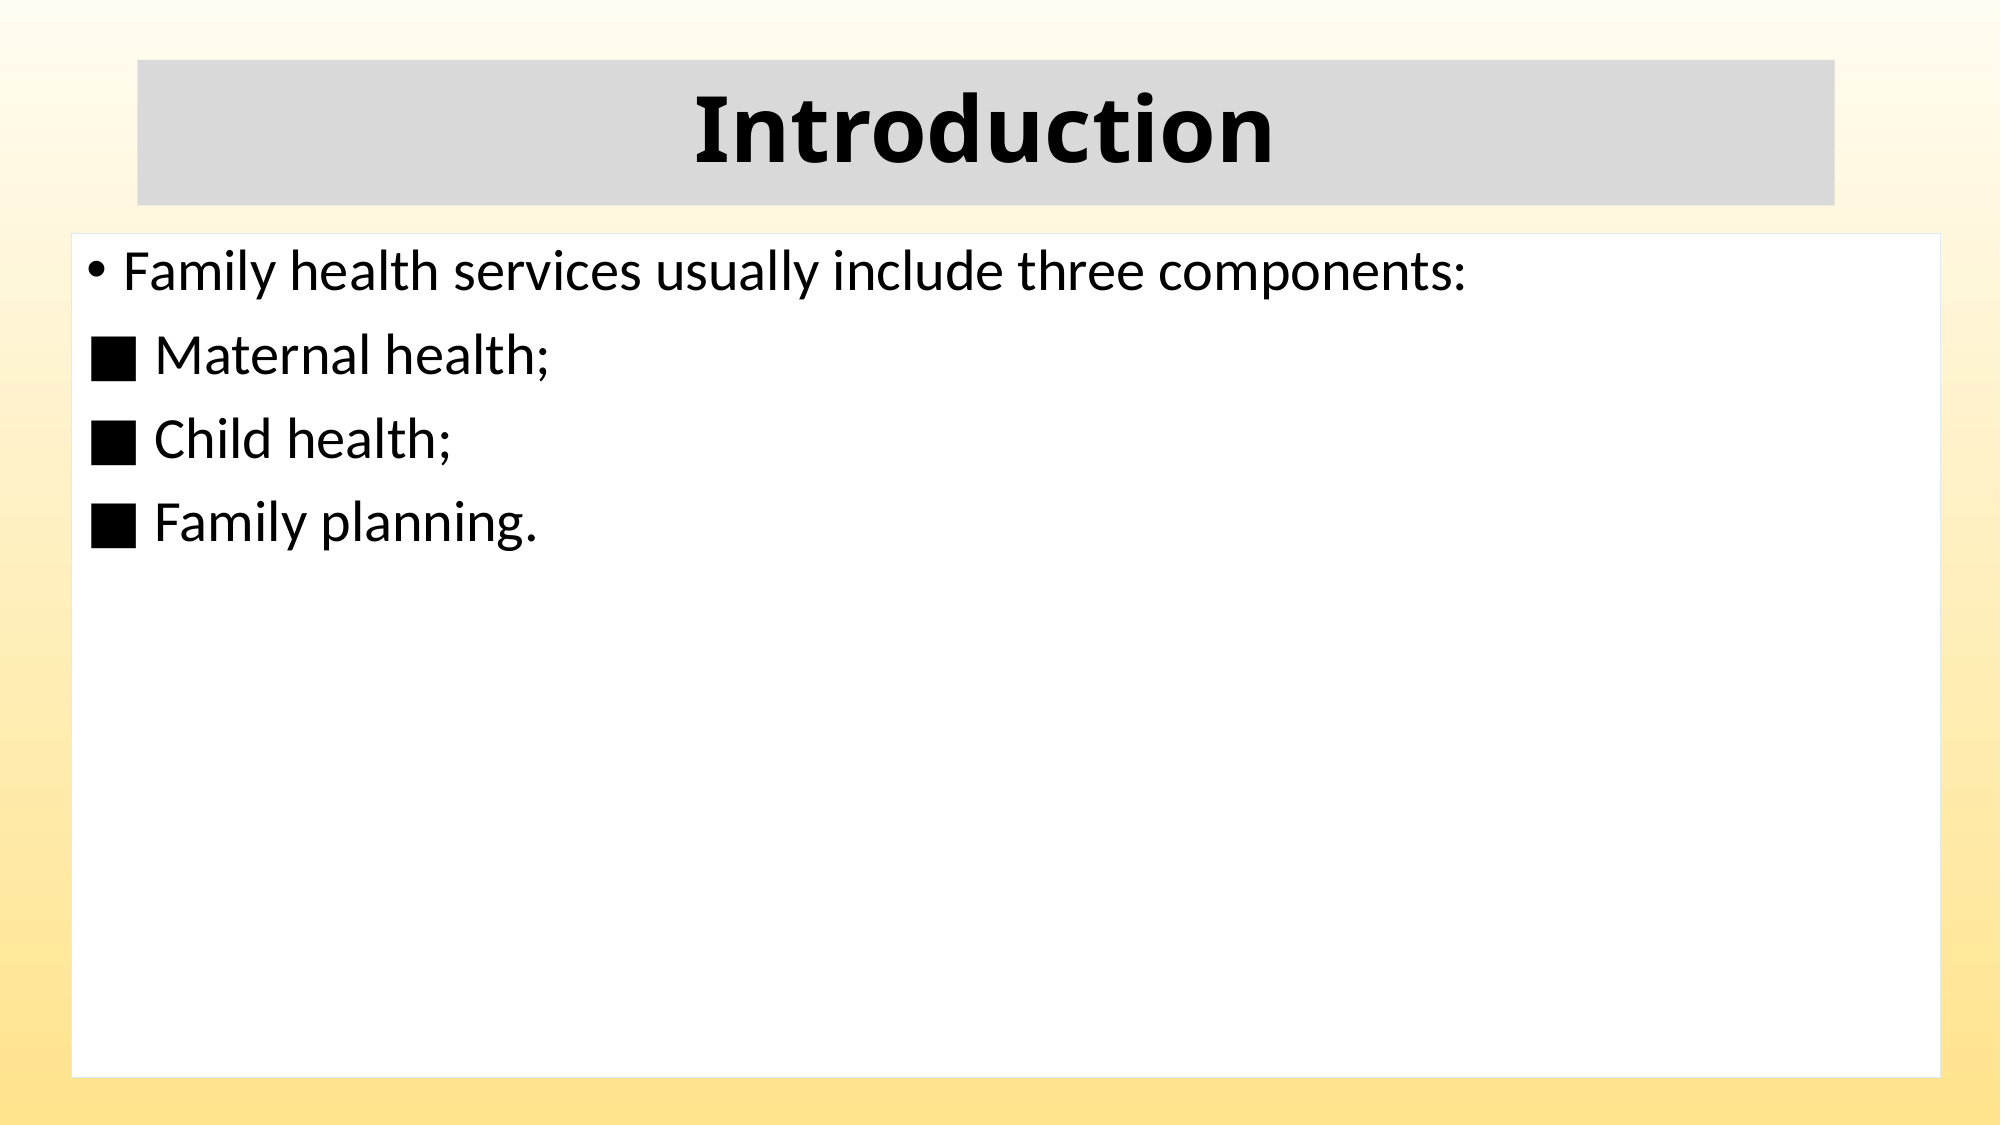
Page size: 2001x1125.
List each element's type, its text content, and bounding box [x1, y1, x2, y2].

list Family health services usually include three components: ■ Maternal health; ■ Child health; ■ Family planning. [71, 233, 1941, 1078]
title Introduction [137, 59, 1835, 206]
